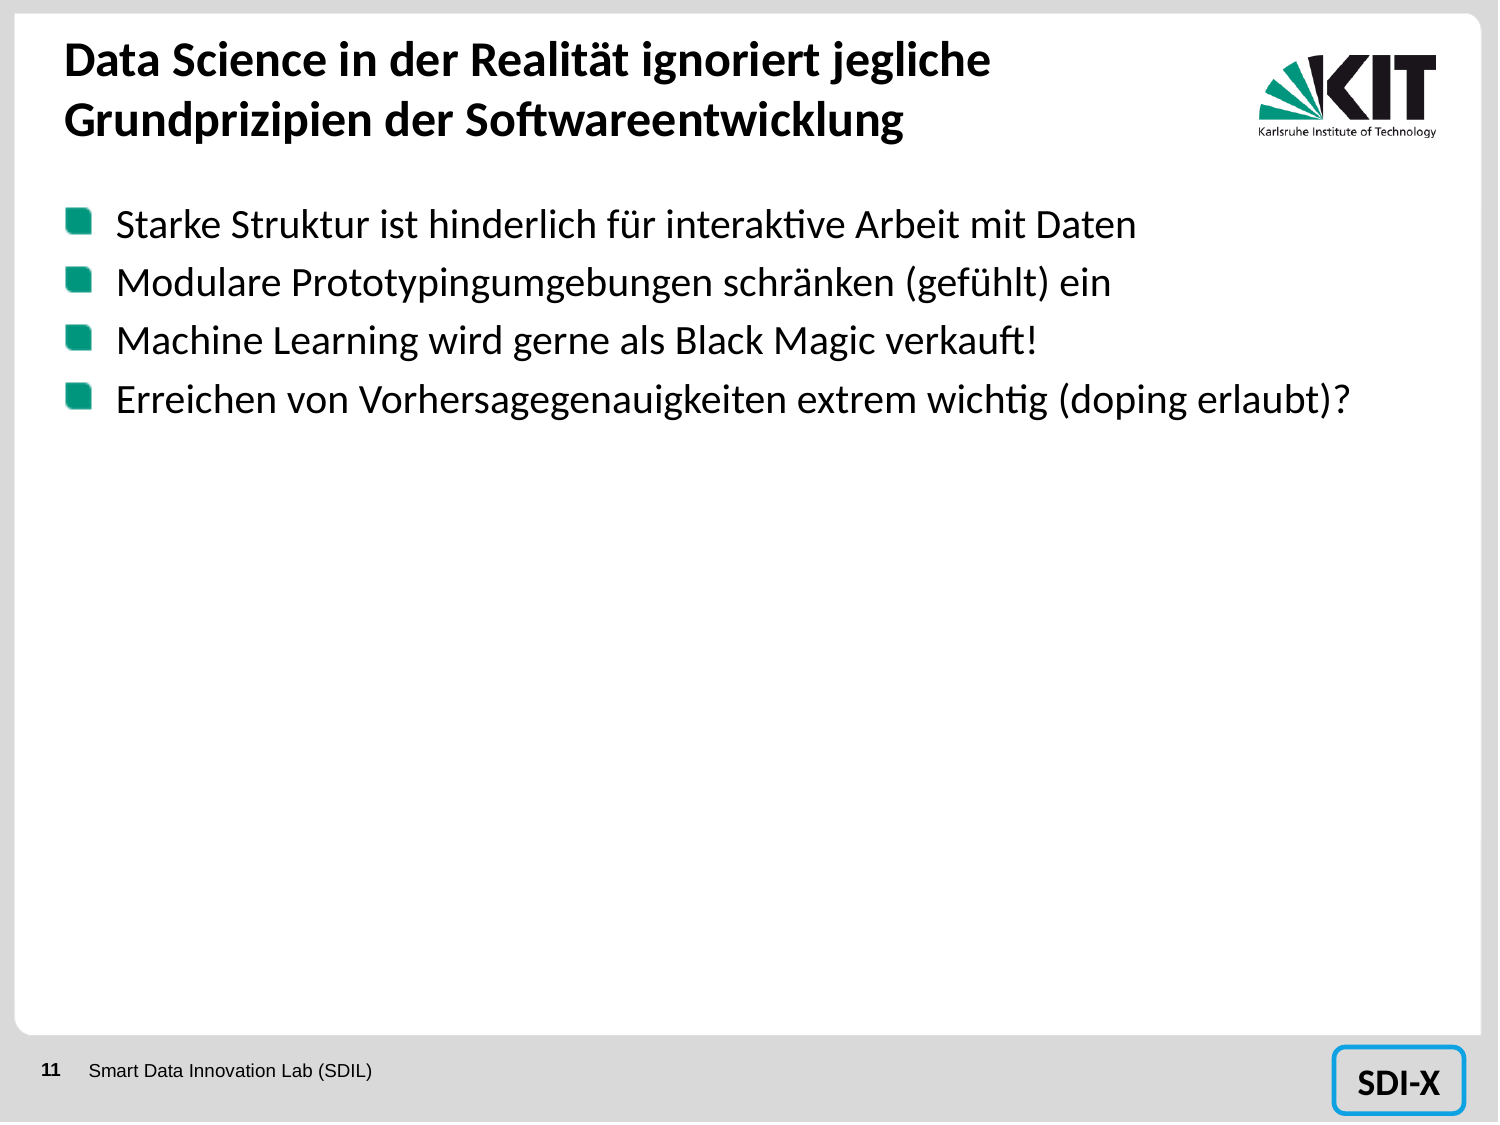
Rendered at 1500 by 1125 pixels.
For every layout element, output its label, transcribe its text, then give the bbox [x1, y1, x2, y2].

footer Smart Data Innovation Lab (SDIL) [88, 1058, 786, 1118]
title Data Science in der Realität ignoriert jegliche Grundprizipien der Softwareentwicklung [63, 54, 1199, 148]
list Starke Struktur ist hinderlich für interaktive Arbeit mit Daten Modulare Prototypingumgebungen schränken (gefühlt) ein Machine Learning wird gerne als Black Magic verkauft! Erreichen von Vorhersagegenauigkeiten extrem wichtig (doping erlaubt)? [64, 196, 1448, 1012]
picture [0, 0, 1498, 1122]
